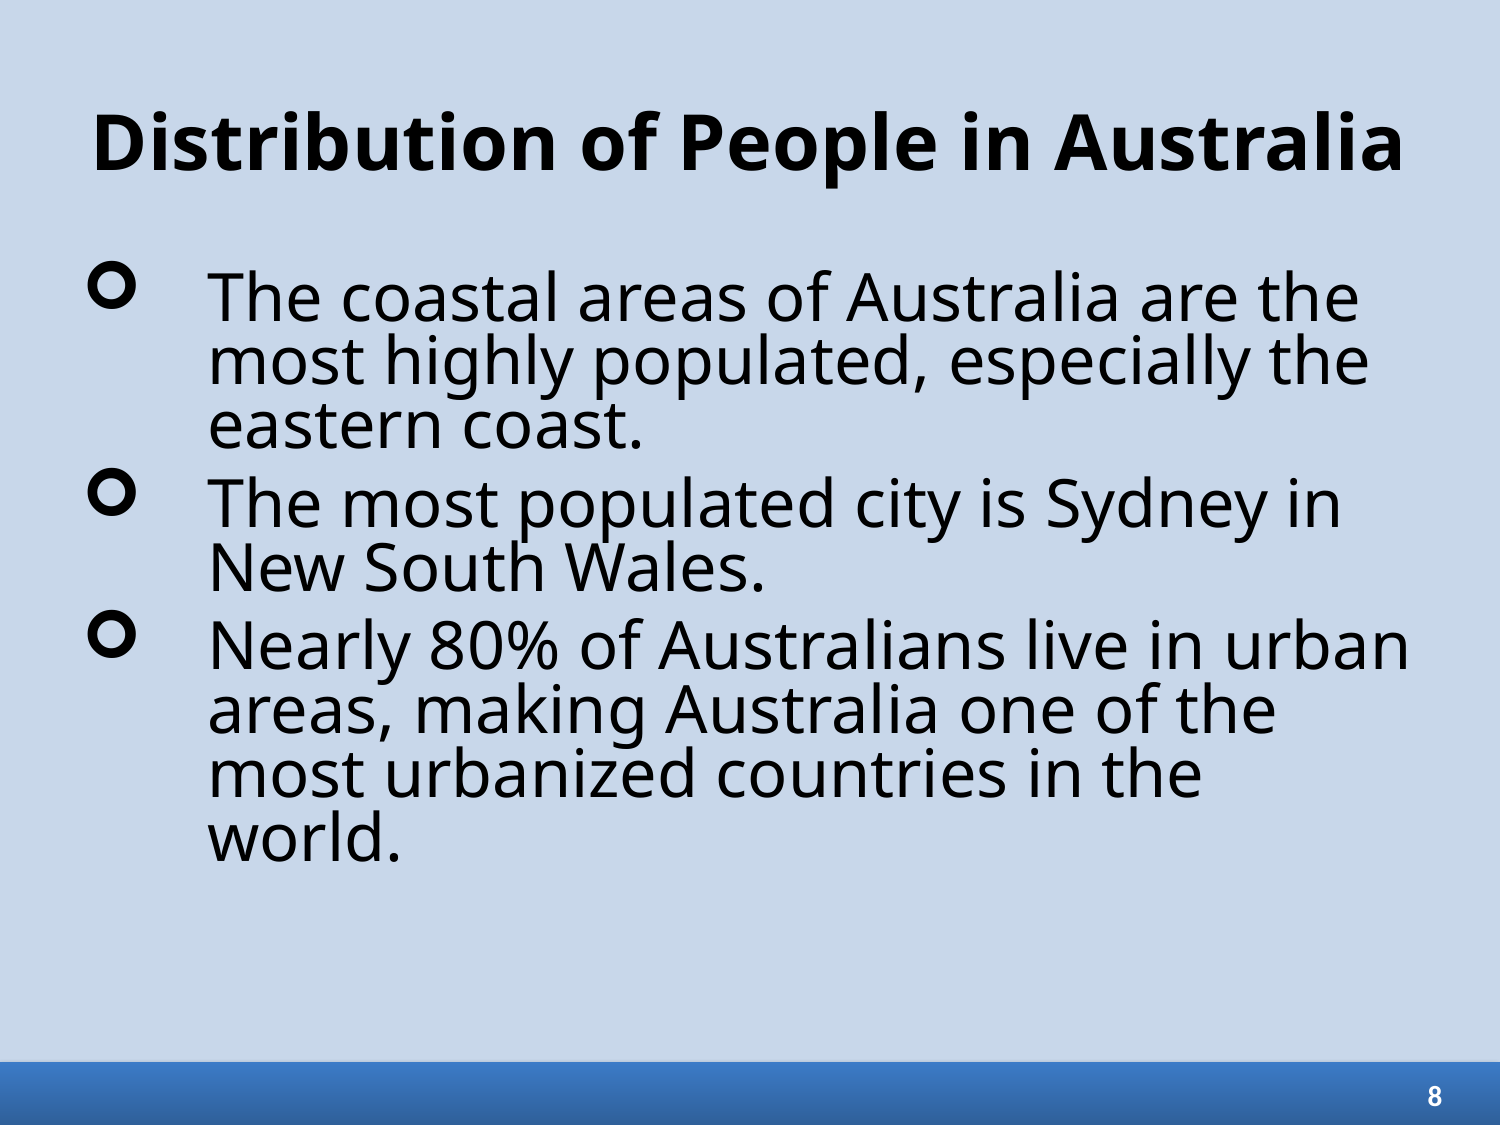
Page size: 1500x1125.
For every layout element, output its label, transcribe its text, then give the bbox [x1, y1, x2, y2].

slide_number 8 [1415, 1070, 1451, 1120]
list The coastal areas of Australia are the most highly populated, especially the eastern coast. The most populated city is Sydney in New South Wales. Nearly 80% of Australians live in urban areas, making Australia one of the most urbanized countries in the world. [74, 261, 1426, 1006]
title Distribution of People in Australia [74, 44, 1426, 234]
